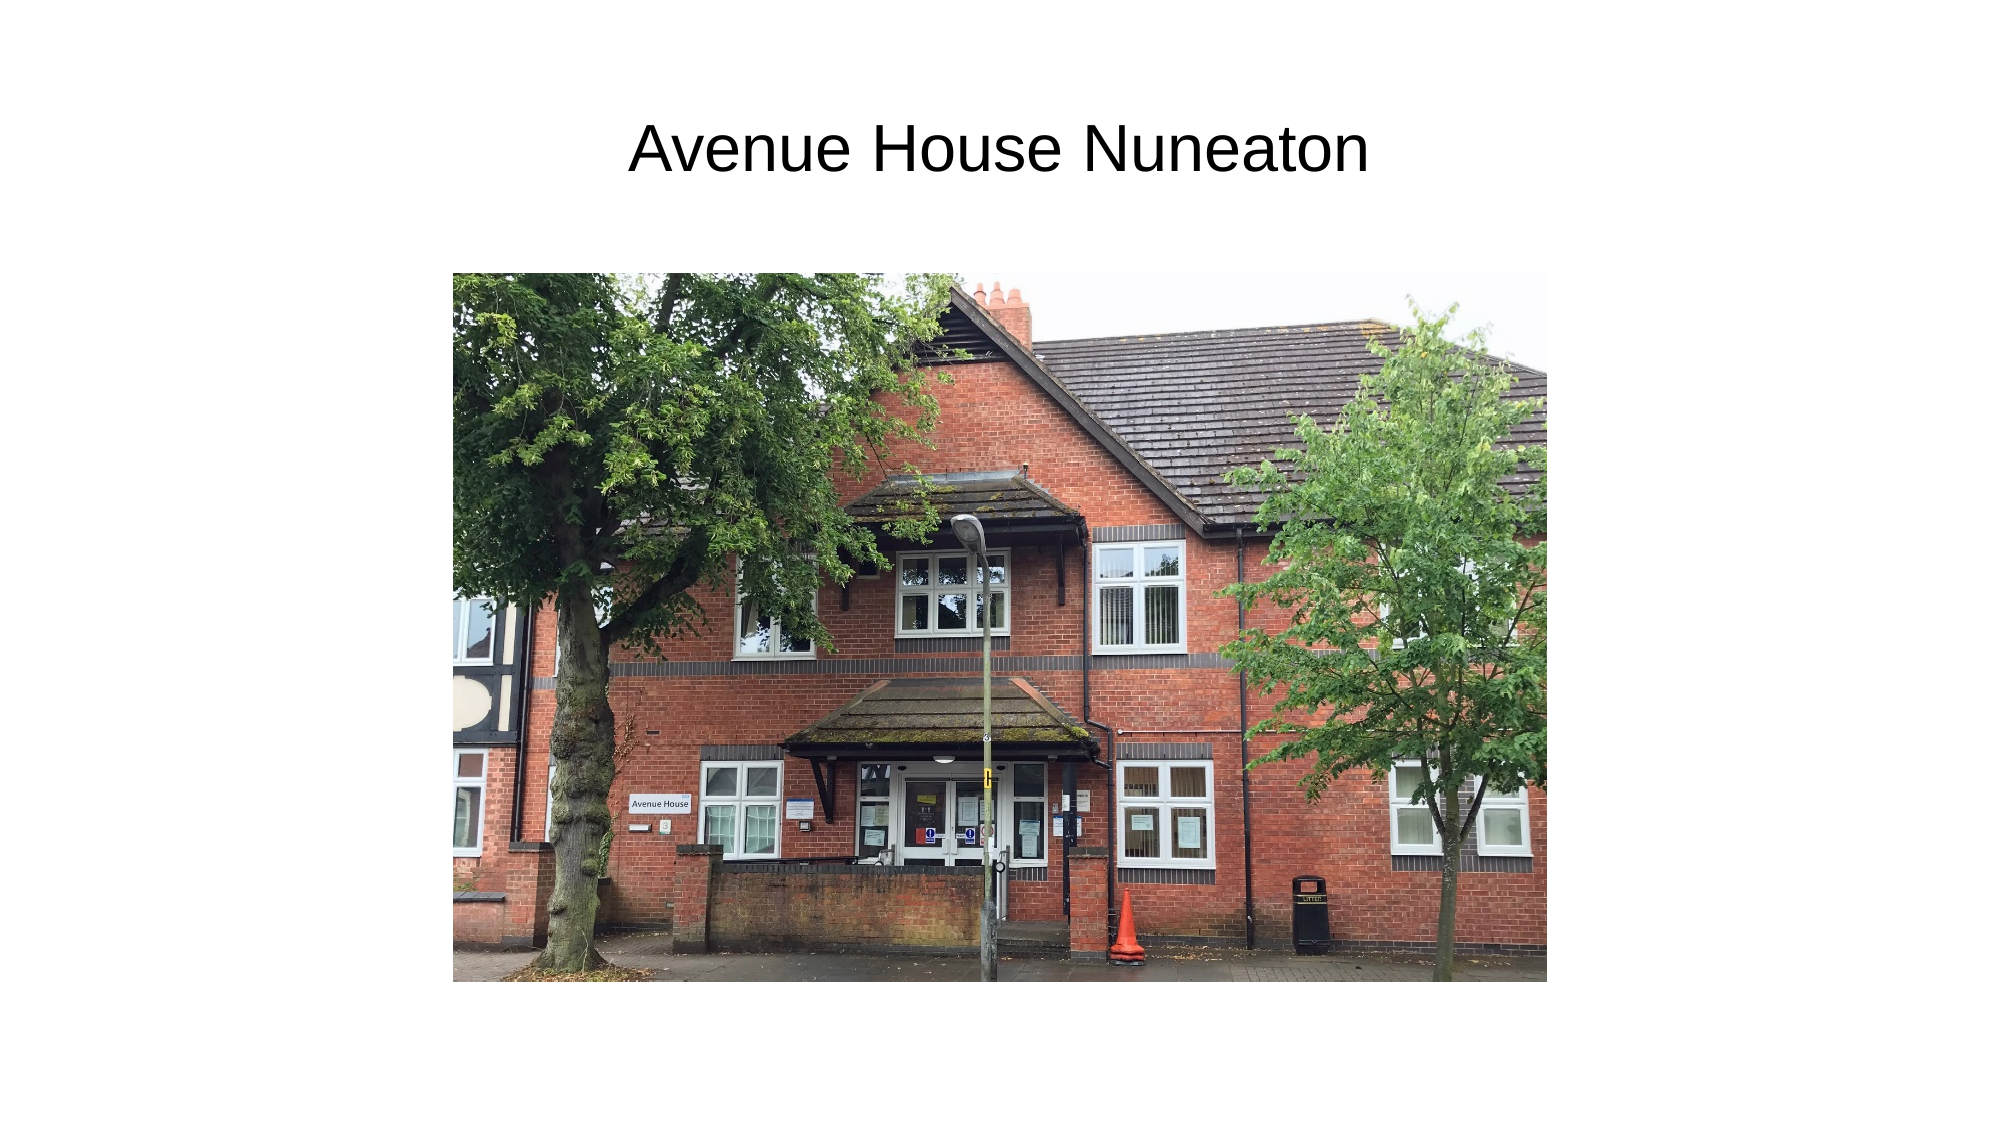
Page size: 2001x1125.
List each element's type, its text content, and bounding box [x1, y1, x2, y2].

text_box Avenue House Nuneaton [613, 91, 1387, 192]
picture [453, 273, 1547, 982]
